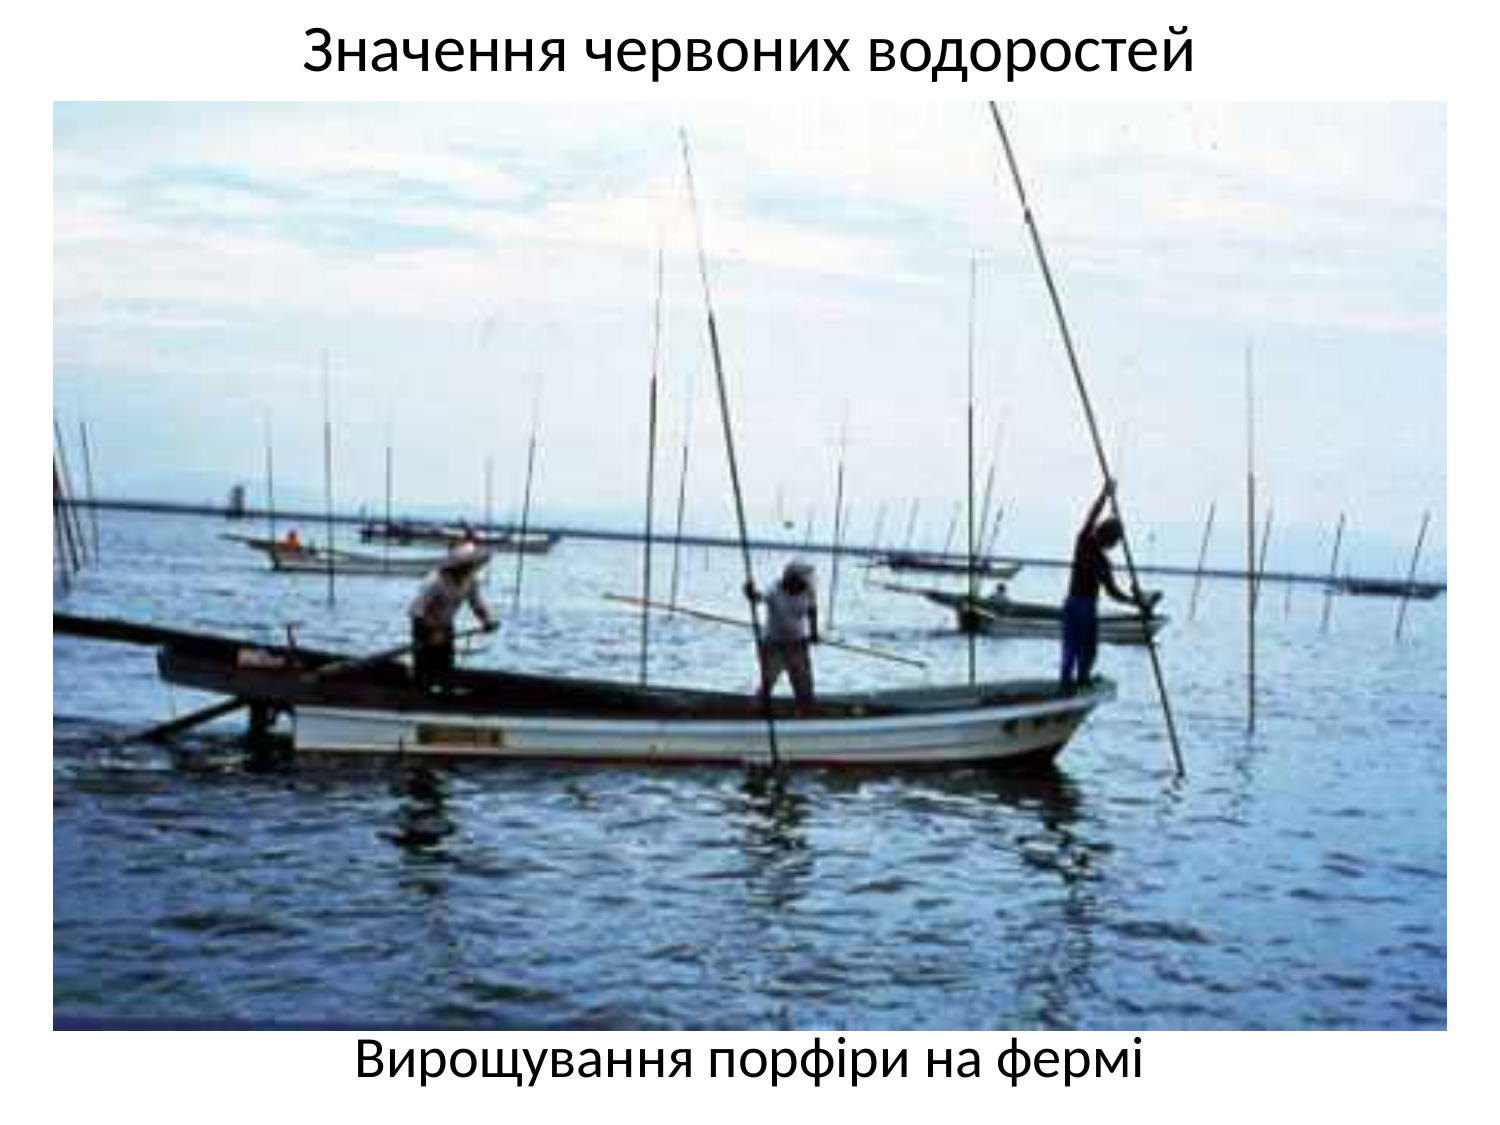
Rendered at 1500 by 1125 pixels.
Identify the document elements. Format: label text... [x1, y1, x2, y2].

title Значення червоних водоростей [75, 0, 1425, 90]
picture [52, 101, 1448, 1032]
list Вирощування порфіри на фермі [75, 1040, 1425, 1106]
